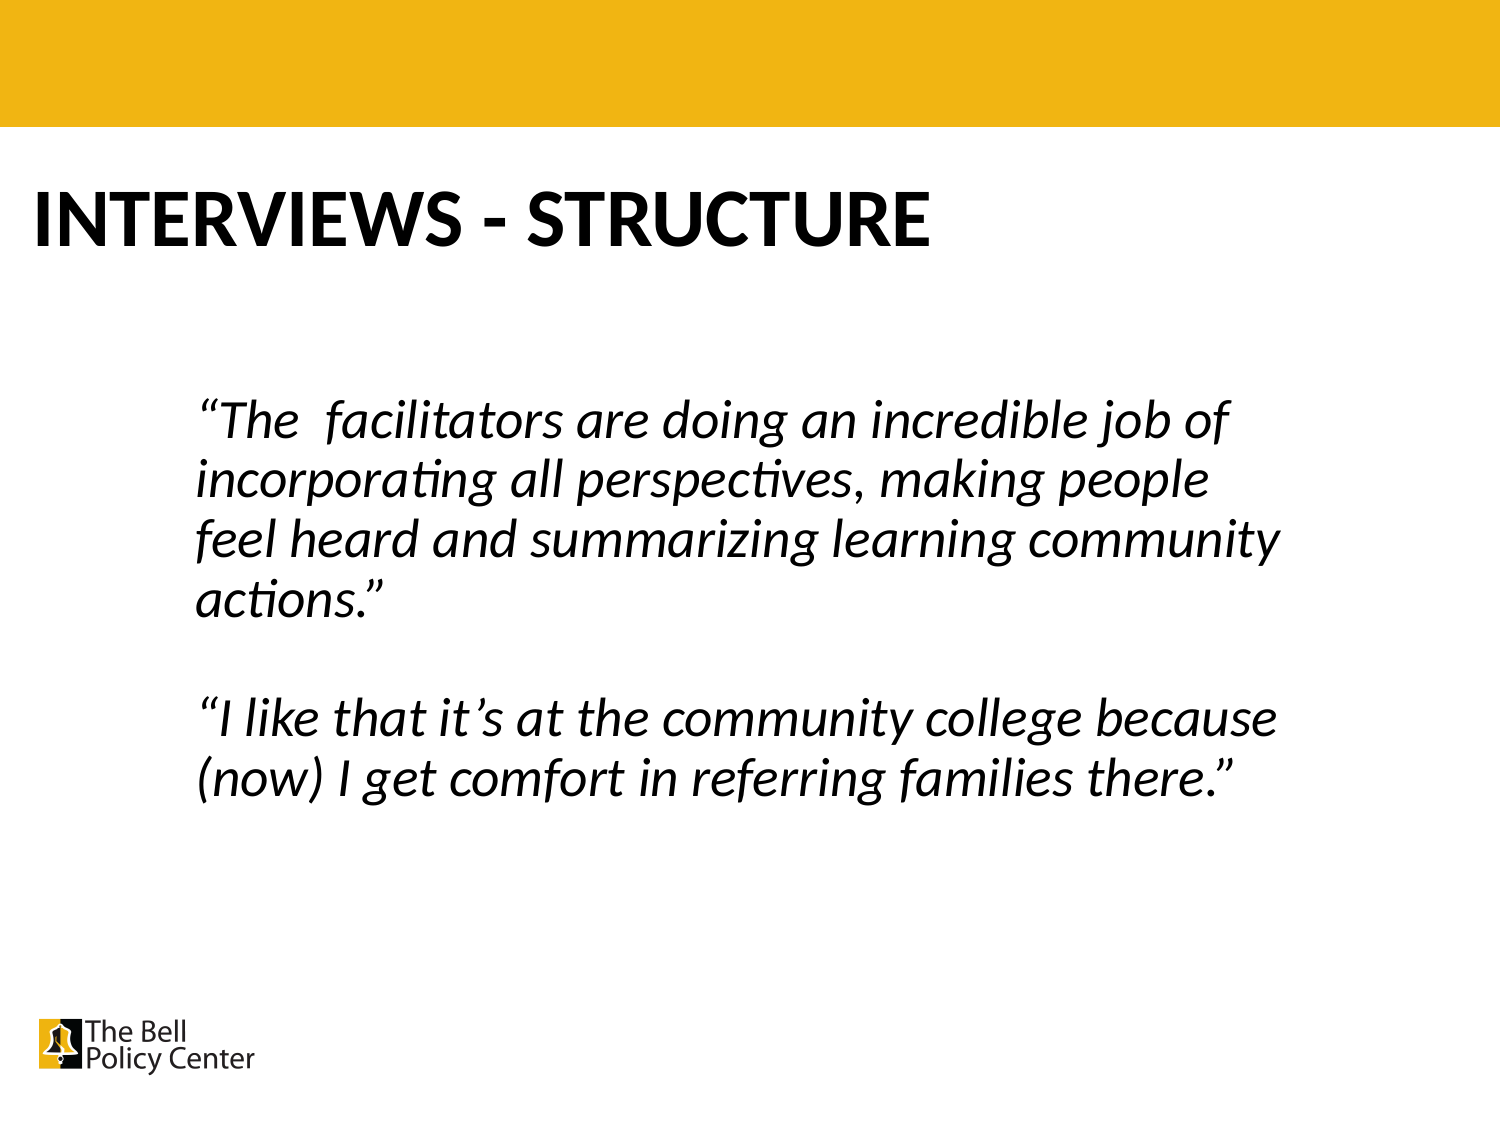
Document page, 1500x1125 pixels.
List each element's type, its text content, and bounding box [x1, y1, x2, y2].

list [102, 381, 1347, 596]
text_box “The facilitators are doing an incredible job of incorporating all perspectives, making people feel heard and summarizing learning community actions.” “I like that it’s at the community college because (now) I get comfort in referring families there.” [68, 385, 1314, 967]
text_box [0, 0, 1500, 129]
title Interviews - Structure [17, 155, 1312, 302]
picture [39, 1006, 286, 1082]
